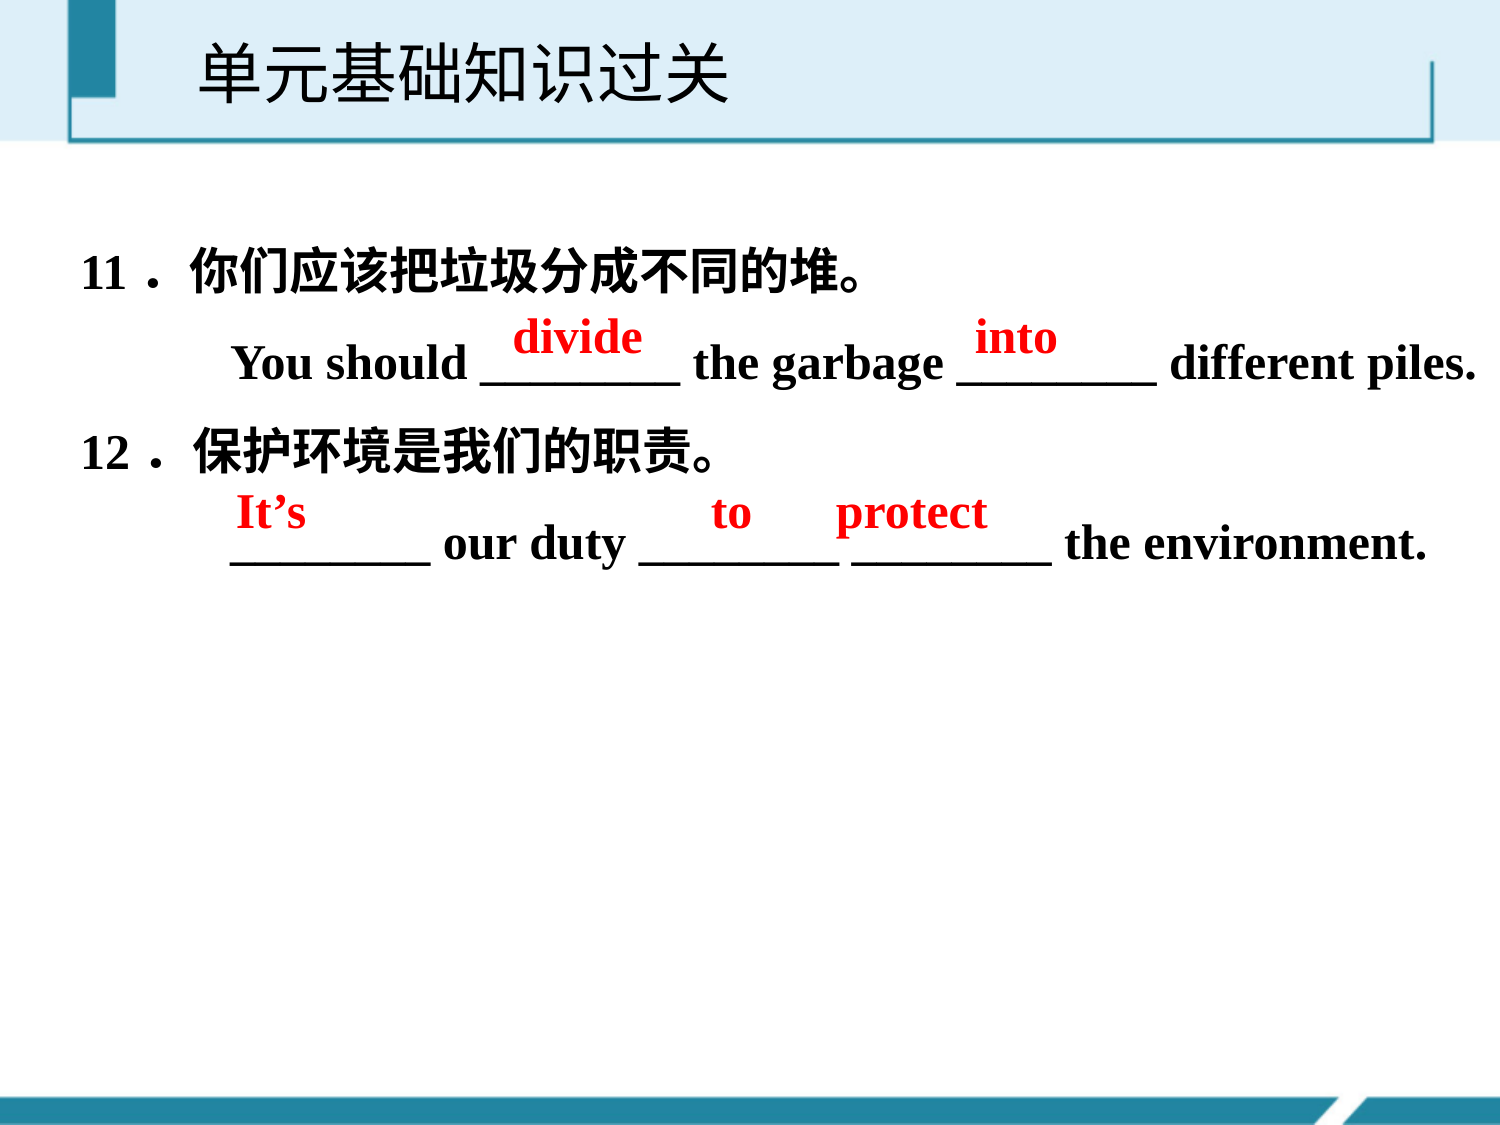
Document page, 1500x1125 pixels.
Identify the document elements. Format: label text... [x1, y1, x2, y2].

text_box 单元基础知识过关 [182, 24, 919, 119]
text_box 11．你们应该把垃圾分成不同的堆。 You should ________ the garbage ________ different piles. 12．保护环境是我们的职责。 ________ our duty ________ ________ the environment. [65, 202, 1500, 578]
text_box divide into [497, 296, 1255, 371]
text_box It’s to protect [220, 471, 1077, 547]
picture [0, 0, 1500, 1125]
